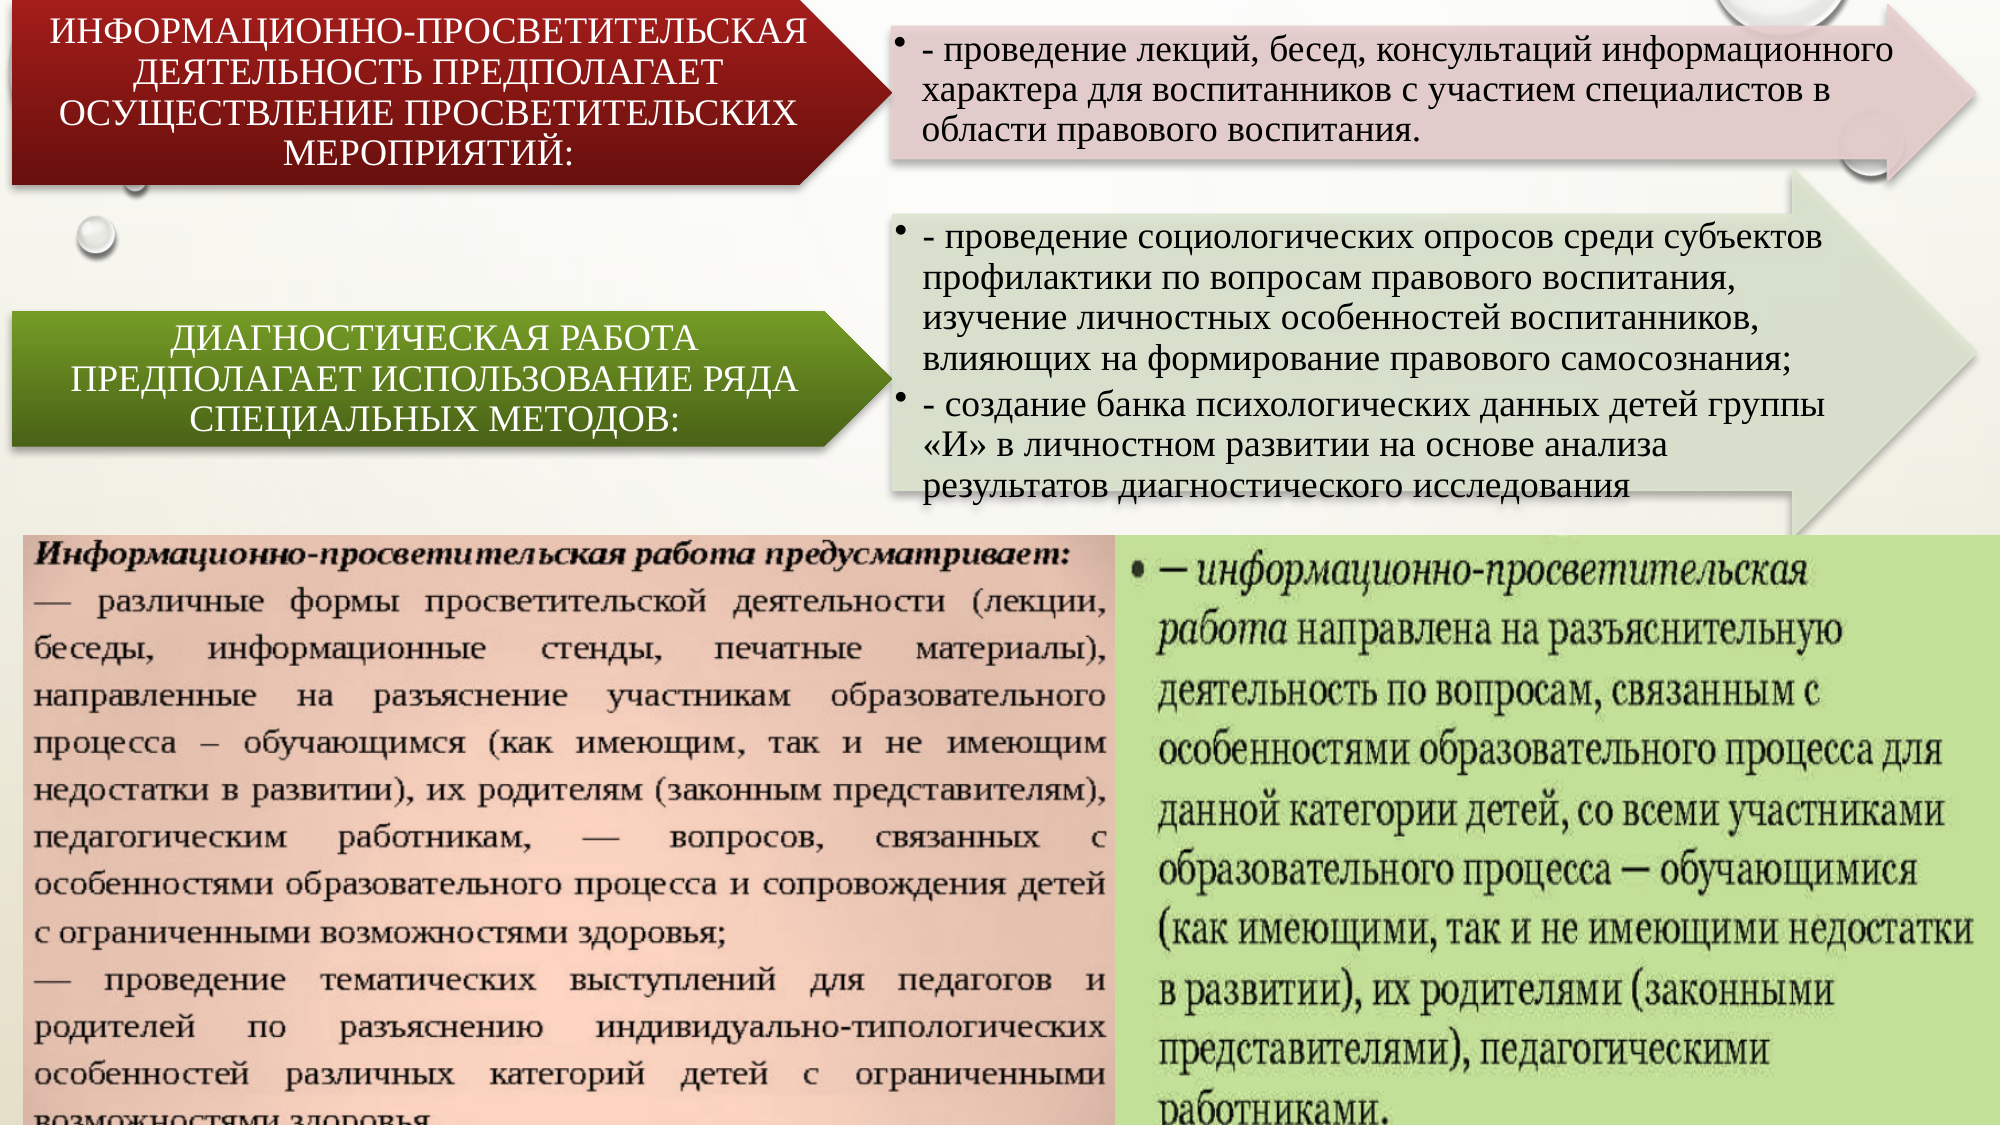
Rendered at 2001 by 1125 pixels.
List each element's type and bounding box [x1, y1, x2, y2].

picture [0, 0, 2000, 1125]
text_box [10, 0, 1978, 563]
